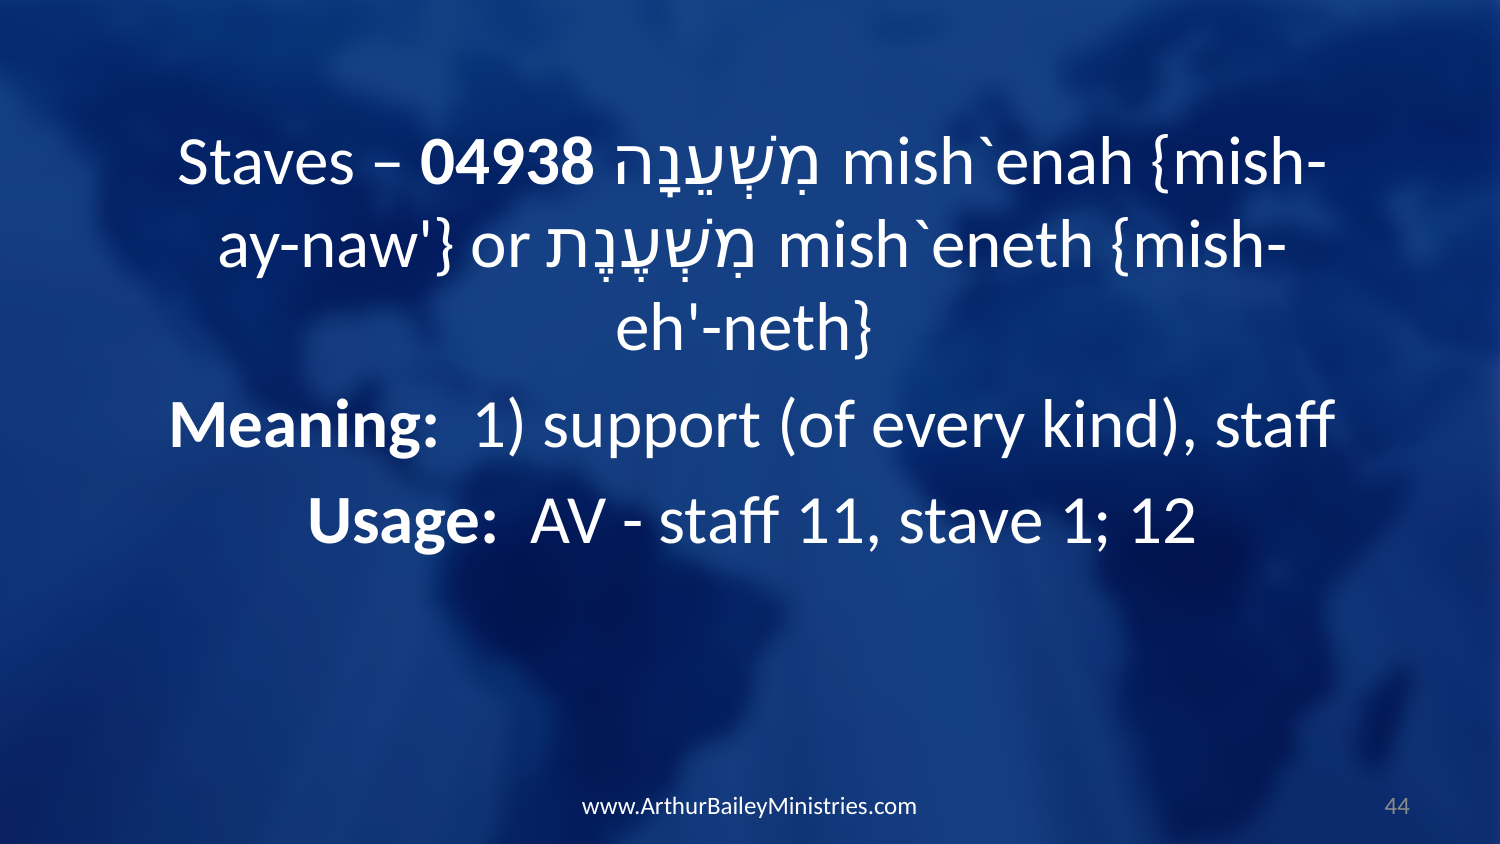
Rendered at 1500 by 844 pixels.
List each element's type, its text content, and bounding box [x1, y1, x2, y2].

picture [0, 0, 1500, 844]
list Staves – 04938 מִשְׁעֵנָה mish`enah {mish-ay-naw'} or מִשְׁעֶנֶת mish`eneth {mish-eh'-neth} Meaning: 1) support (of every kind), staff Usage: AV - staff 11, stave 1; 12 [151, 107, 1355, 741]
footer www.ArthurBaileyMinistries.com [512, 782, 988, 827]
slide_number 44 [1074, 782, 1425, 827]
